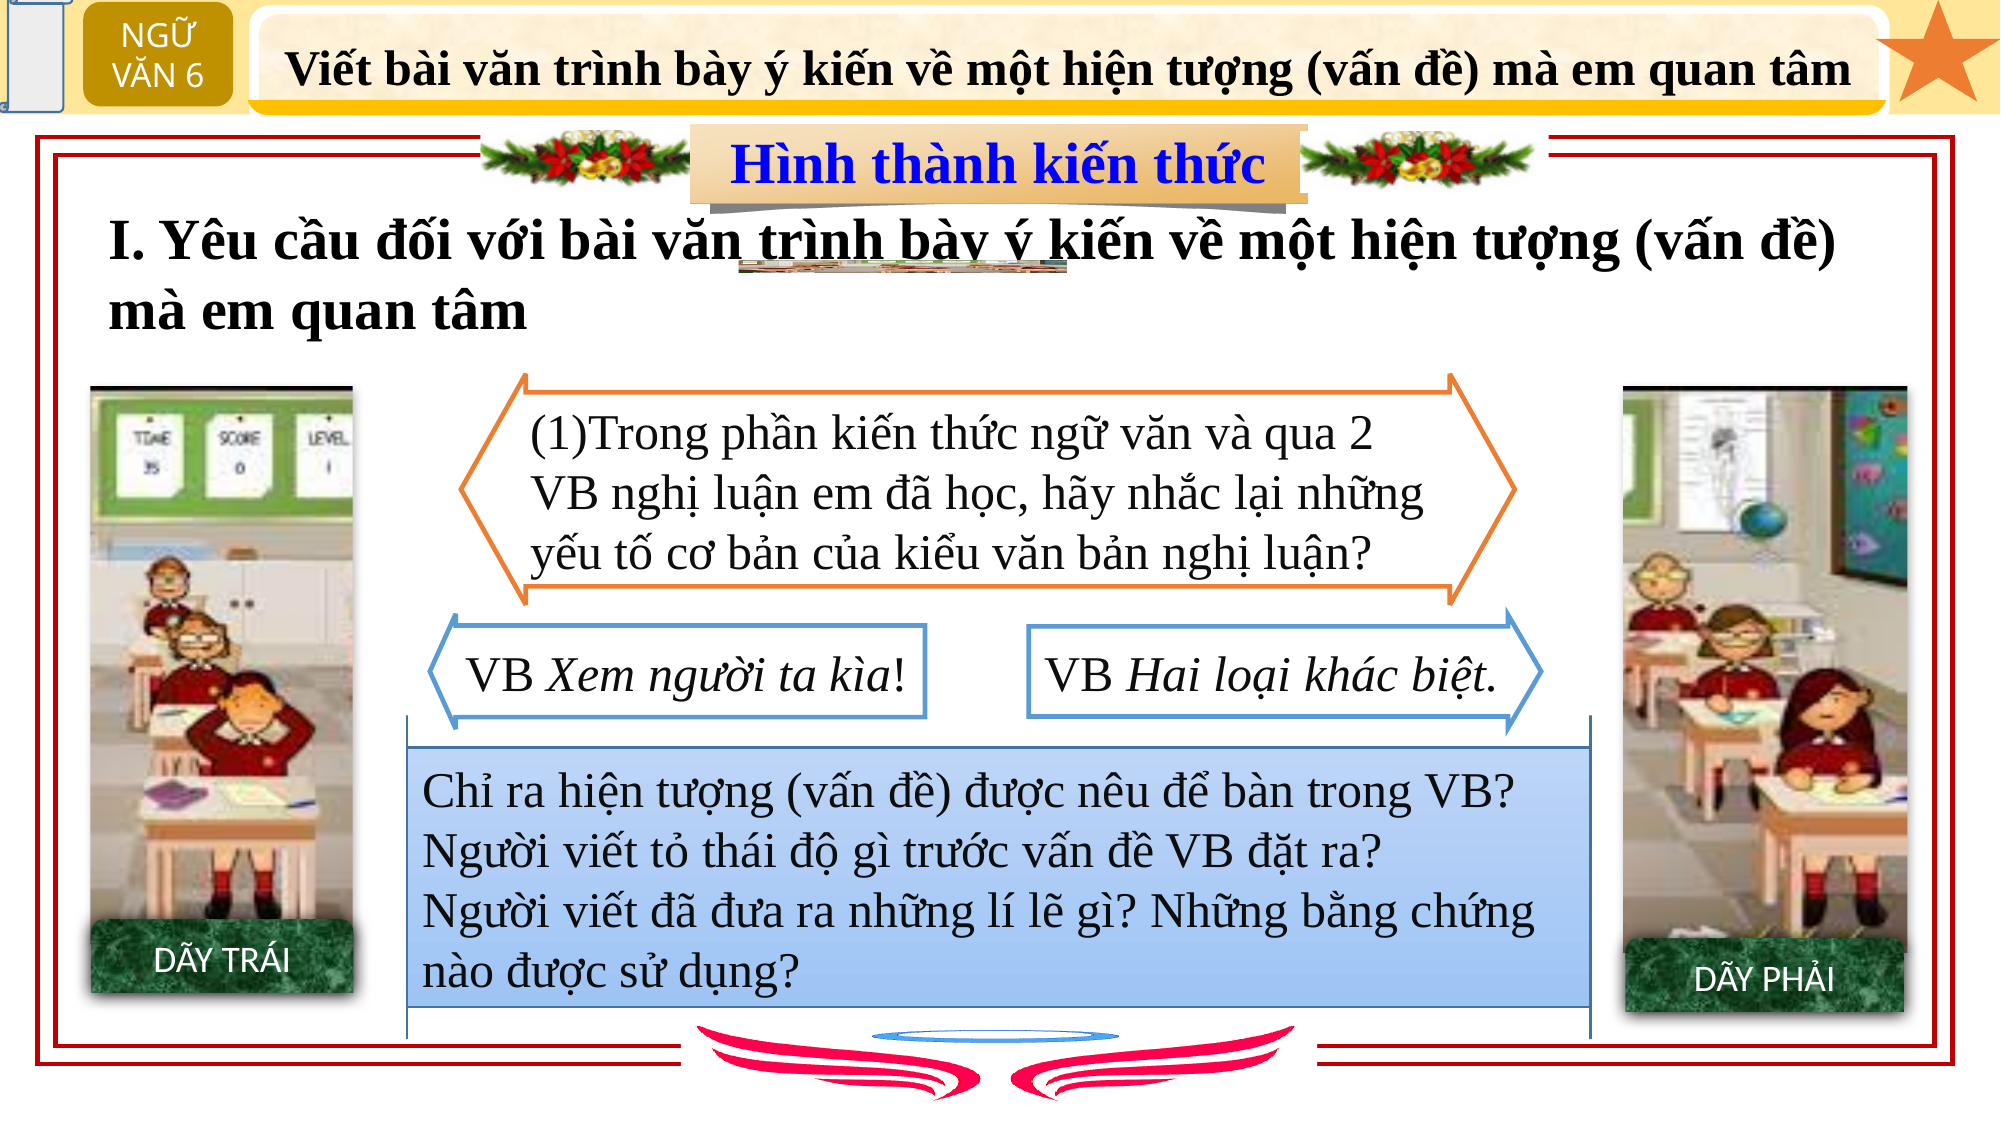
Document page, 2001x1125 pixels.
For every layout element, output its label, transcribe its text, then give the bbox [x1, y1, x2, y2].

text_box [1871, 0, 2000, 105]
text_box [1940, 0, 2000, 37]
picture [738, 260, 1067, 273]
text_box Hình thành kiến thức [716, 117, 1282, 124]
text_box [36, 136, 680, 1065]
text_box (1)Trong phần kiến thức ngữ văn và qua 2 VB nghị luận em đã học, hãy nhắc lại những yếu tố cơ bản của kiểu văn bản nghị luận? [459, 373, 1516, 606]
text_box I. Yêu cầu đối với bài văn trình bày ý kiến về một hiện tượng (vấn đề) mà em quan tâm [94, 193, 1876, 349]
text_box Viết bài văn trình bày ý kiến về một hiện tượng (vấn đề) mà em quan tâm [257, 12, 1880, 98]
text_box [0, 0, 1936, 116]
text_box DÃY PHẢI [1624, 953, 1905, 1013]
text_box [1887, 42, 2000, 116]
text_box DÃY TRÁI [90, 926, 355, 994]
text_box [246, 98, 1888, 116]
text_box Viết bài văn trình bày ý kiến về một hiện tượng (vấn đề) mà em quan tâm [258, 112, 1880, 118]
picture [480, 124, 1549, 214]
picture [90, 386, 353, 944]
text_box VB Hai loại khác biệt. [1027, 611, 1543, 732]
text_box NGỮ VĂN 6 [82, 0, 235, 108]
picture [1622, 386, 1908, 953]
text_box Chỉ ra hiện tượng (vấn đề) được nêu để bàn trong VB? Người viết tỏ thái độ gì trước vấn đề VB đặt ra? Người viết đã đưa ra những lí lẽ gì? Những bằng chứng nào được sử dụng? [406, 715, 1592, 1040]
text_box [1318, 136, 1953, 1065]
picture [728, 870, 1067, 944]
text_box [0, 0, 74, 114]
picture [680, 1026, 1318, 1102]
text_box VB Xem người ta kìa! [428, 613, 927, 730]
